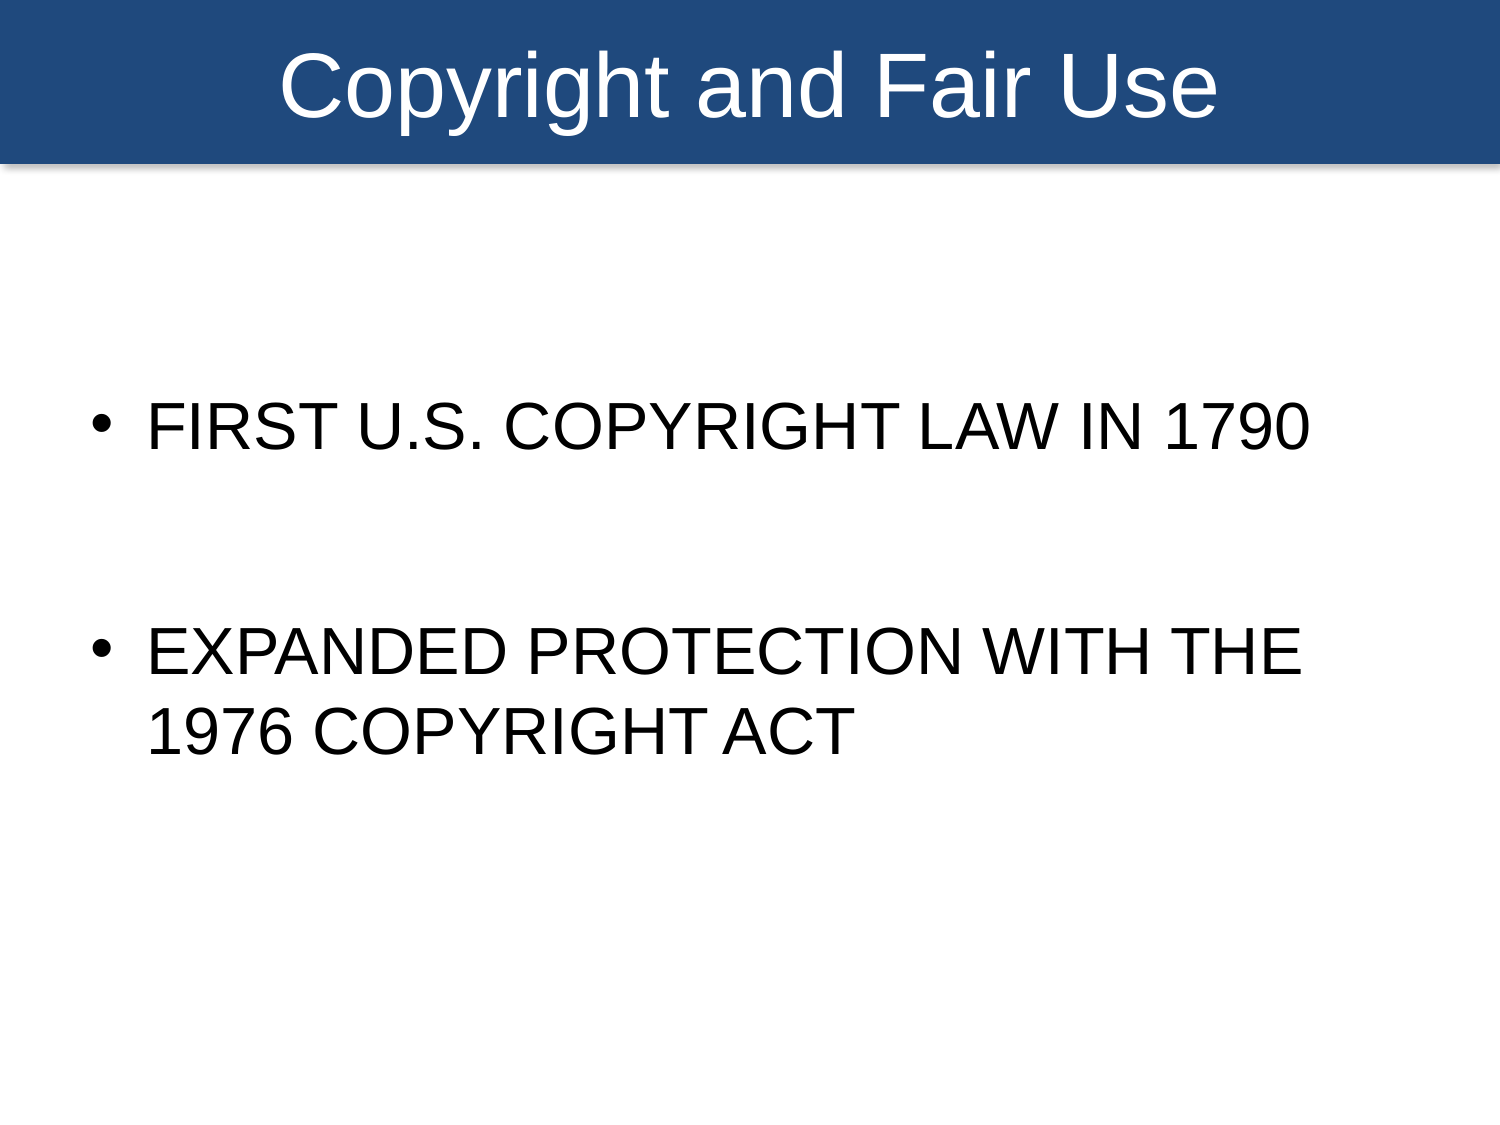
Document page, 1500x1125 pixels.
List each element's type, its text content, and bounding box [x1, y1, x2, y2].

title Copyright and Fair Use [0, 0, 1500, 163]
list FIRST U.S. COPYRIGHT LAW IN 1790 EXPANDED PROTECTION WITH THE 1976 COPYRIGHT ACT [75, 375, 1425, 1005]
